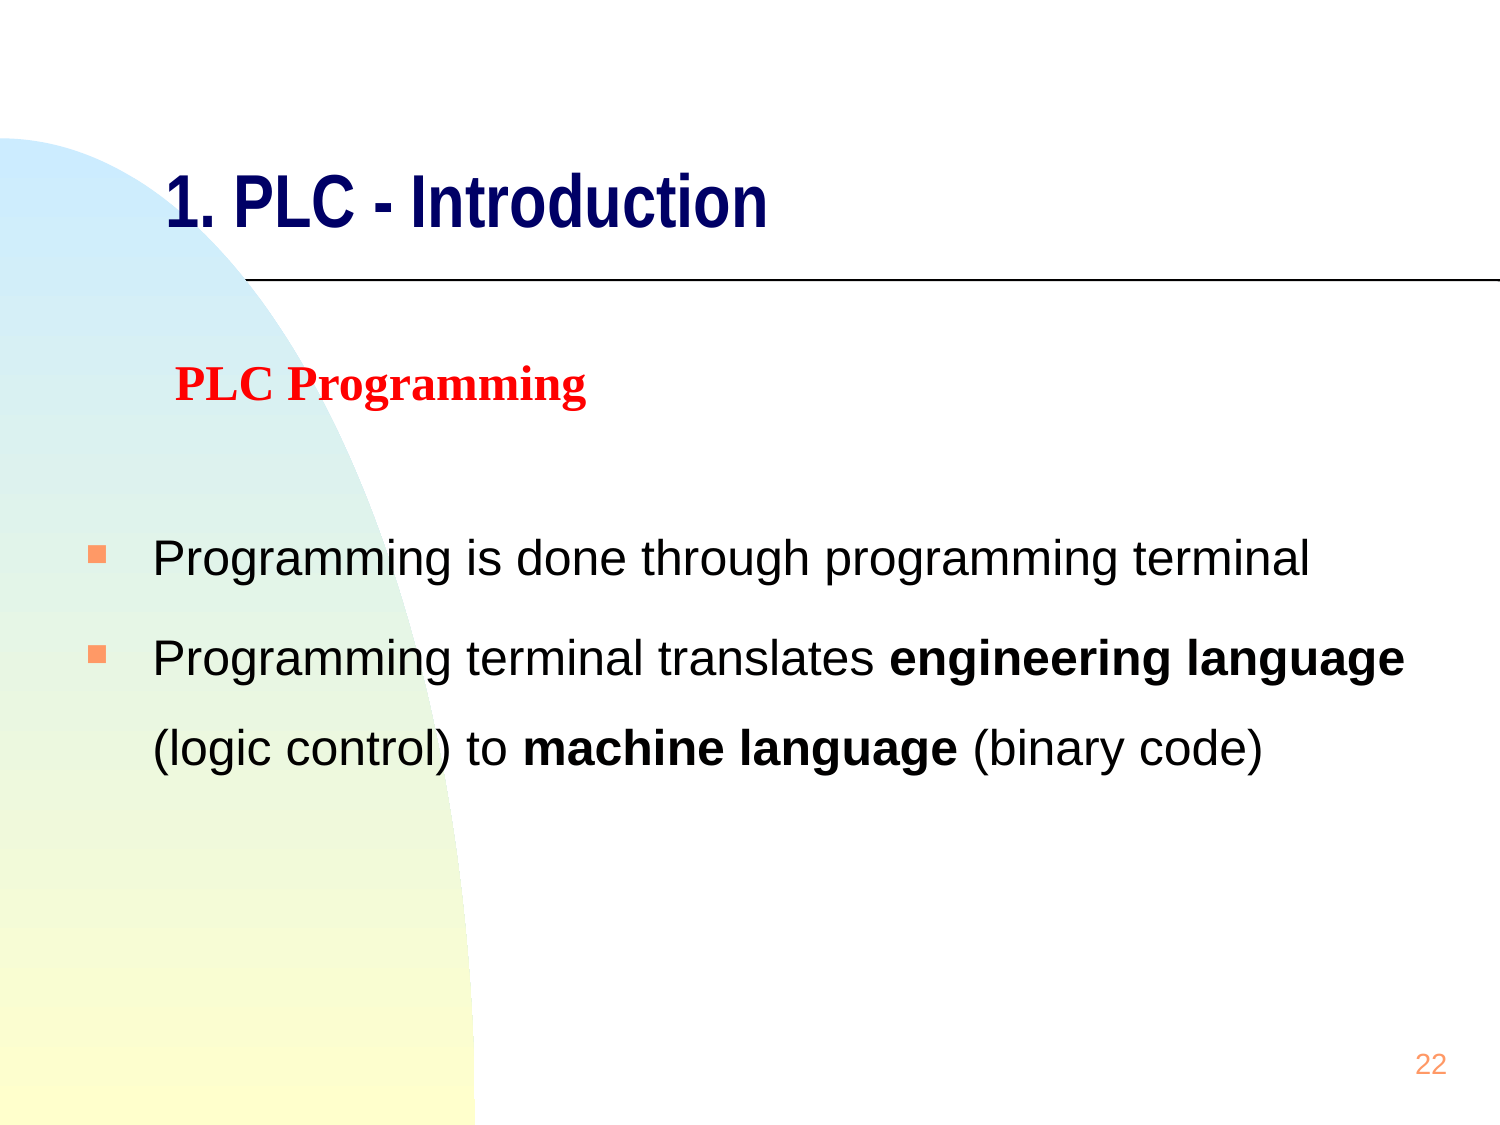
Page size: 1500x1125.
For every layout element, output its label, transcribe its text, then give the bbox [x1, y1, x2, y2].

title 1. PLC - Introduction [149, 62, 1313, 251]
slide_number 22 [1149, 1024, 1463, 1101]
text_box PLC Programming [160, 324, 727, 418]
subtitle Programming is done through programming terminal Programming terminal translates engineering language (logic control) to machine language (binary code) [74, 487, 1438, 826]
